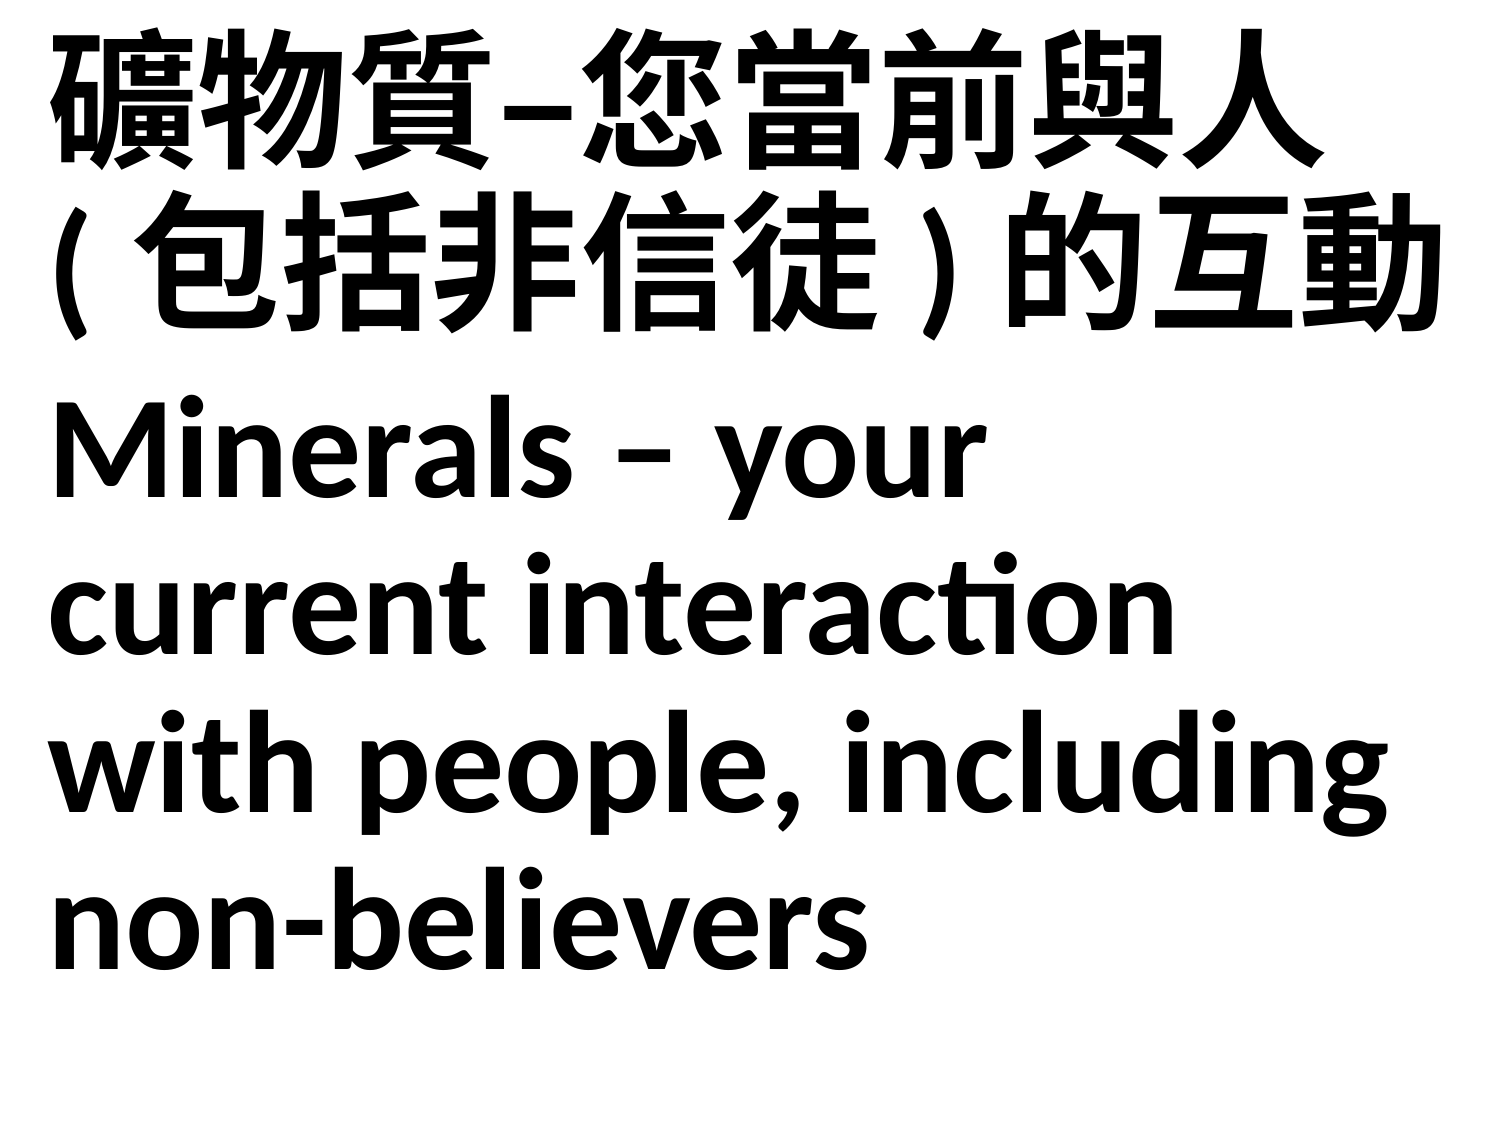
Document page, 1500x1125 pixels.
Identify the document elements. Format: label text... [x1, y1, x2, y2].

list 礦物質–您當前與人(包括非信徒)的互動 Minerals – your current interaction with people, including non-believers [32, 19, 1479, 1055]
